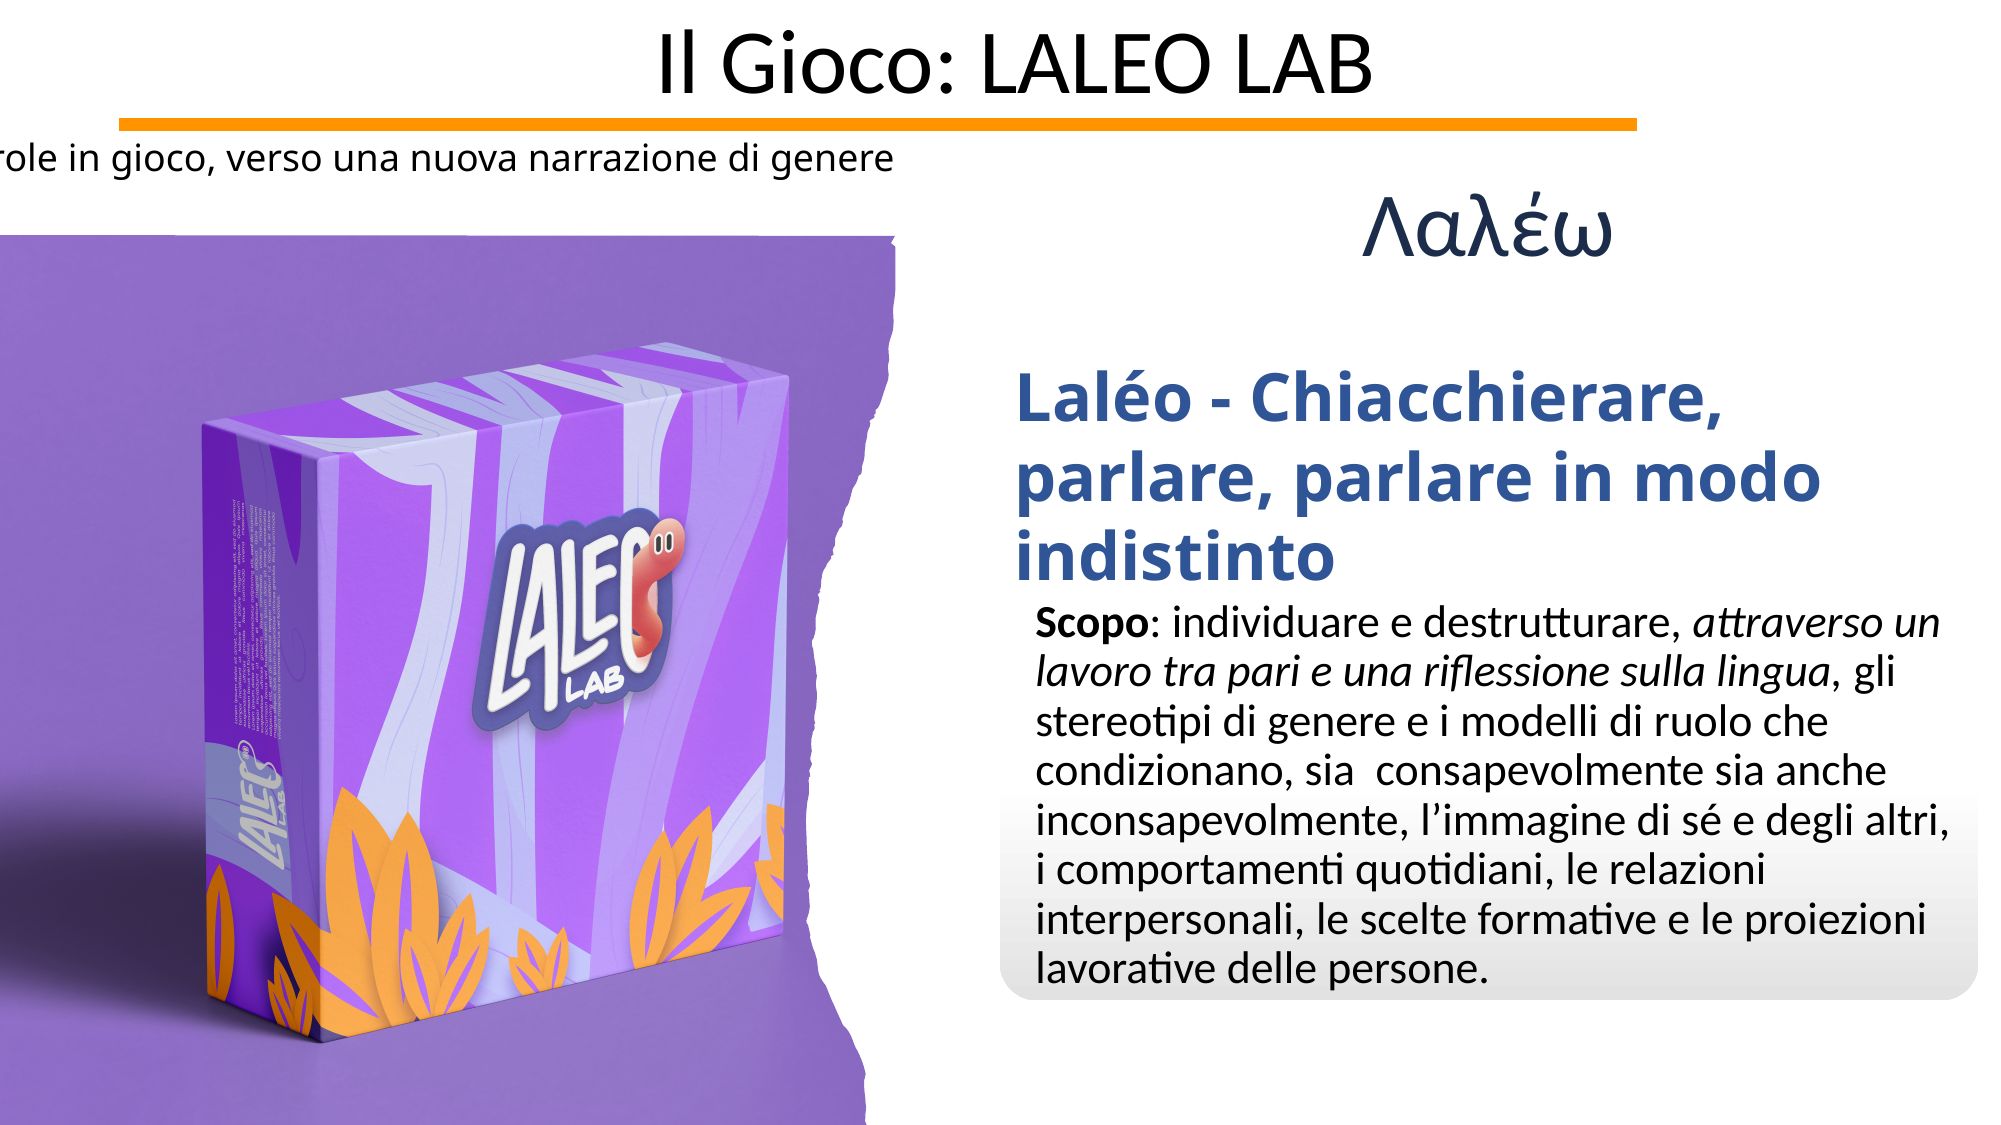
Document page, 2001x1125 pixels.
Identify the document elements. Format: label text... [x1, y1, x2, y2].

text_box Parole in gioco, verso una nuova narrazione di genere [0, 126, 911, 187]
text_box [999, 562, 1979, 1001]
picture [0, 235, 896, 1125]
text_box Λαλέω Laléo - Chiacchierare, parlare, parlare in modo indistinto [999, 157, 1979, 562]
title Il Gioco: LALEO LAB [0, 0, 2000, 127]
